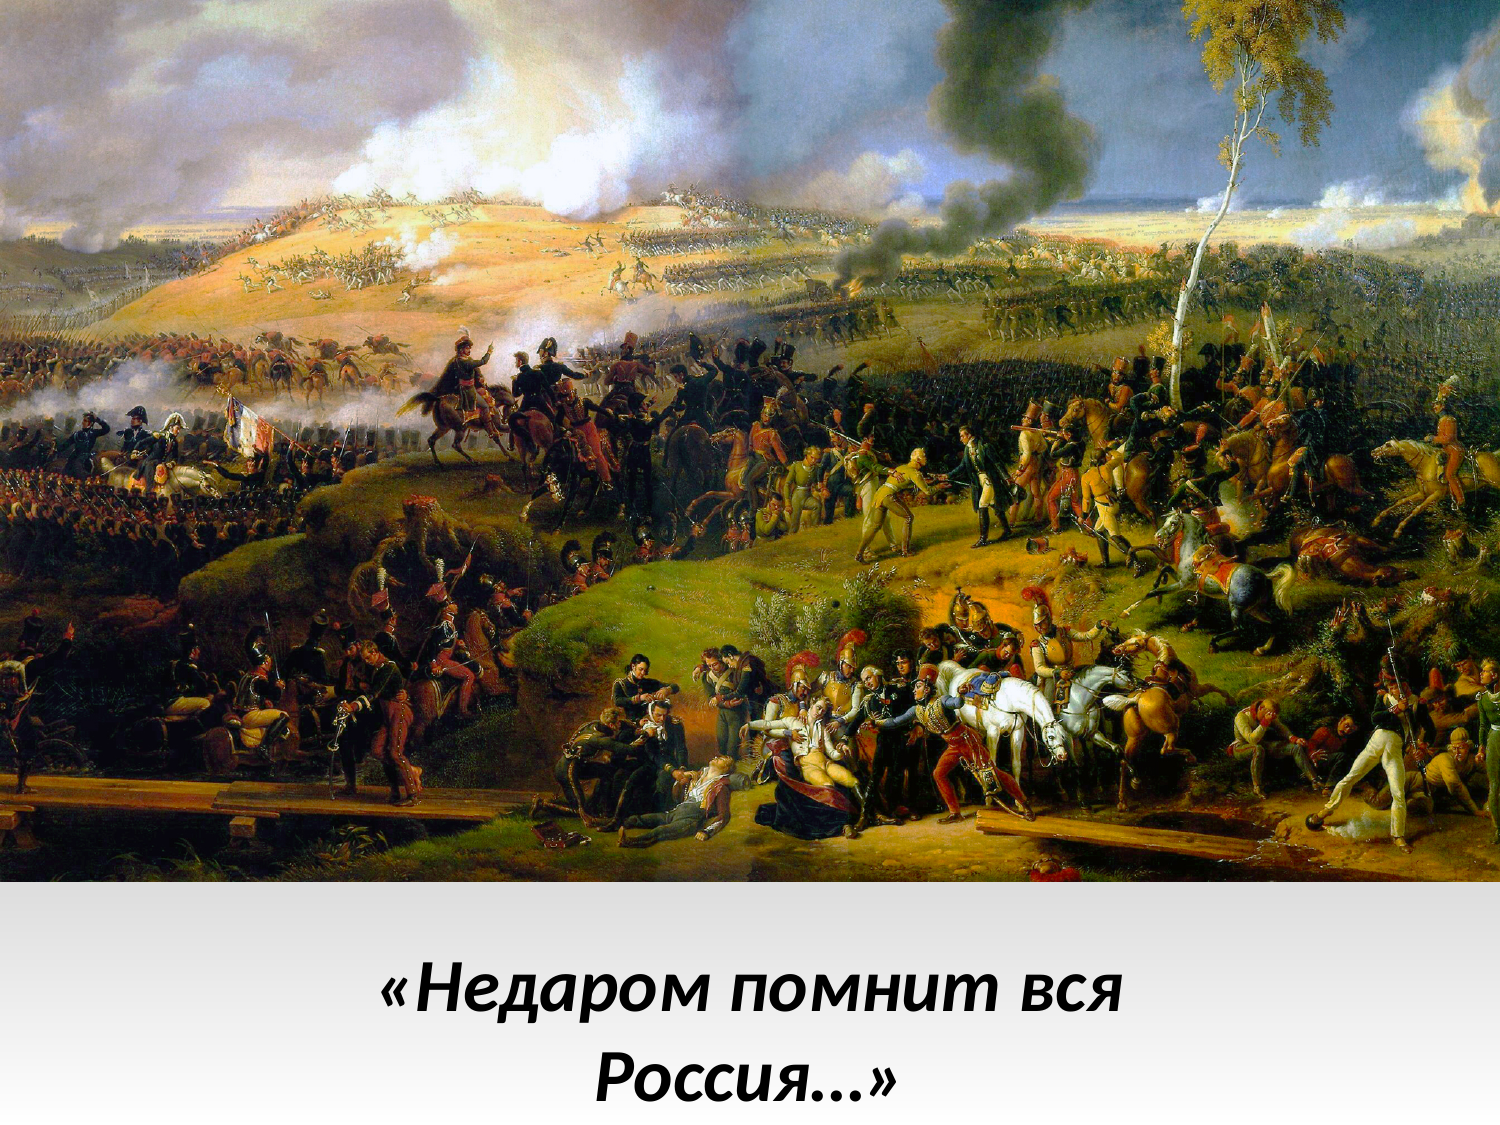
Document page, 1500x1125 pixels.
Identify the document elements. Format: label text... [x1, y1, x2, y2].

text_box «Недаром помнит вся Россия…» [289, 928, 1211, 1124]
picture [0, 0, 1500, 882]
